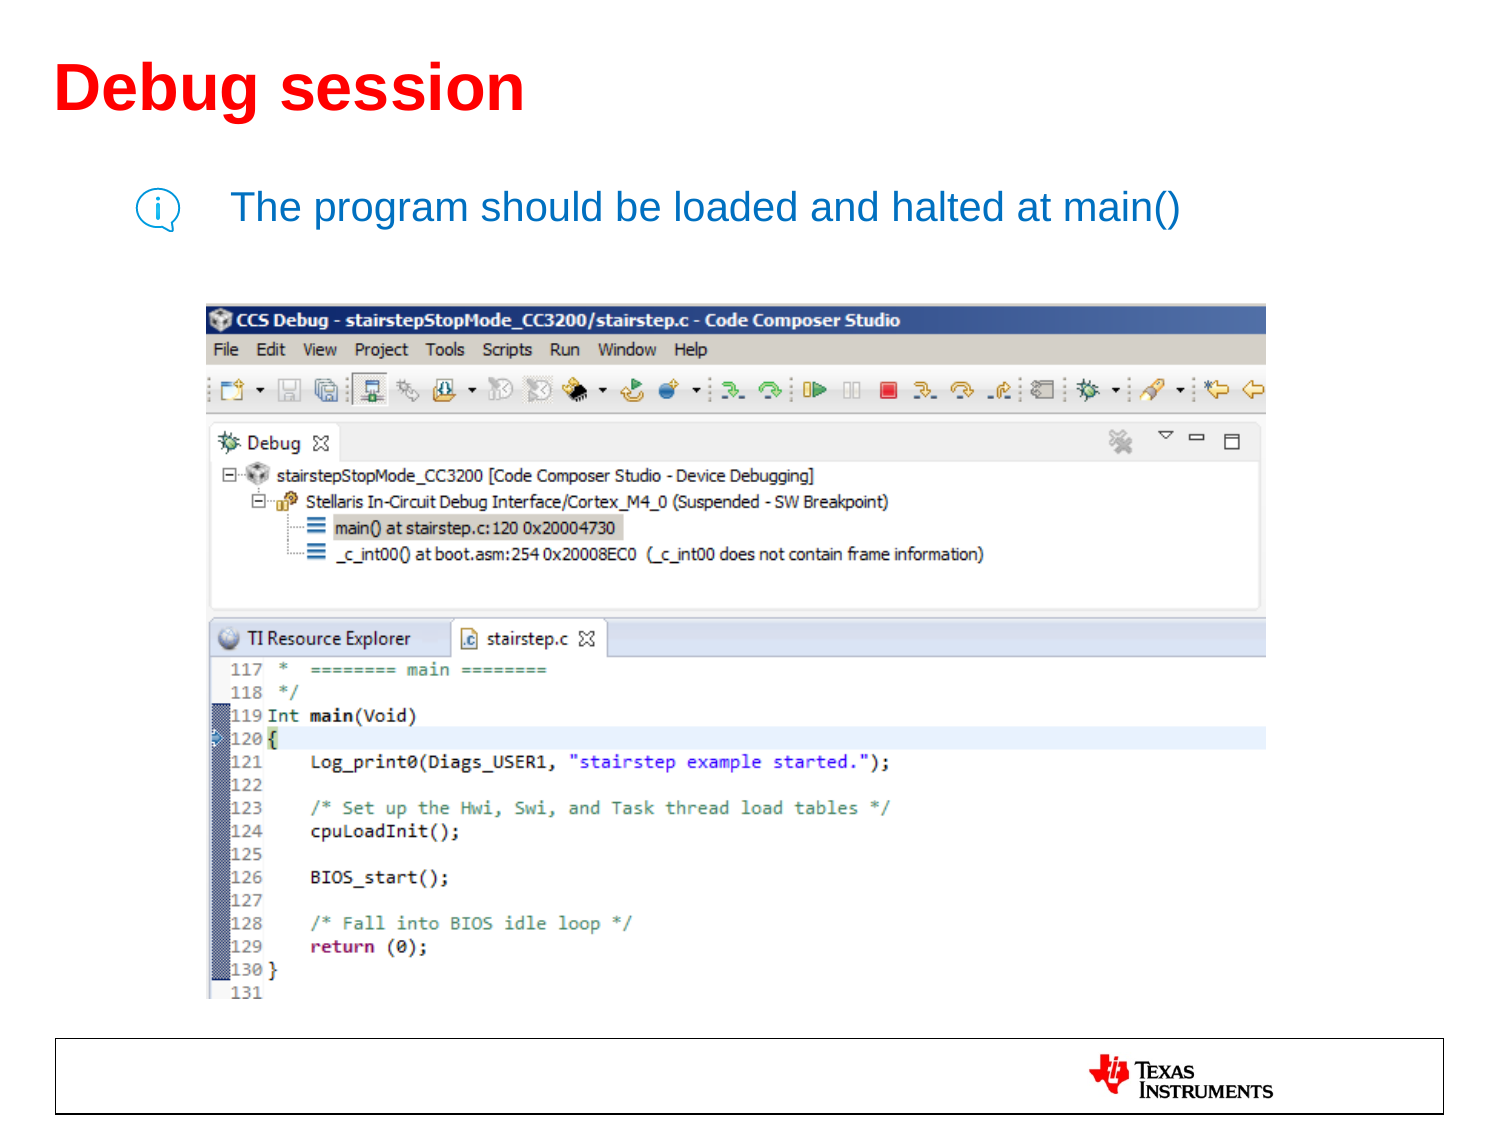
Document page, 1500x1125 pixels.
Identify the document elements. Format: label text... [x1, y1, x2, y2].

text_box The program should be loaded and halted at main() [64, 172, 1454, 943]
picture [139, 191, 177, 229]
picture [206, 302, 1267, 999]
picture [133, 184, 182, 232]
title Debug session [37, 23, 1471, 158]
picture [1087, 1052, 1274, 1099]
